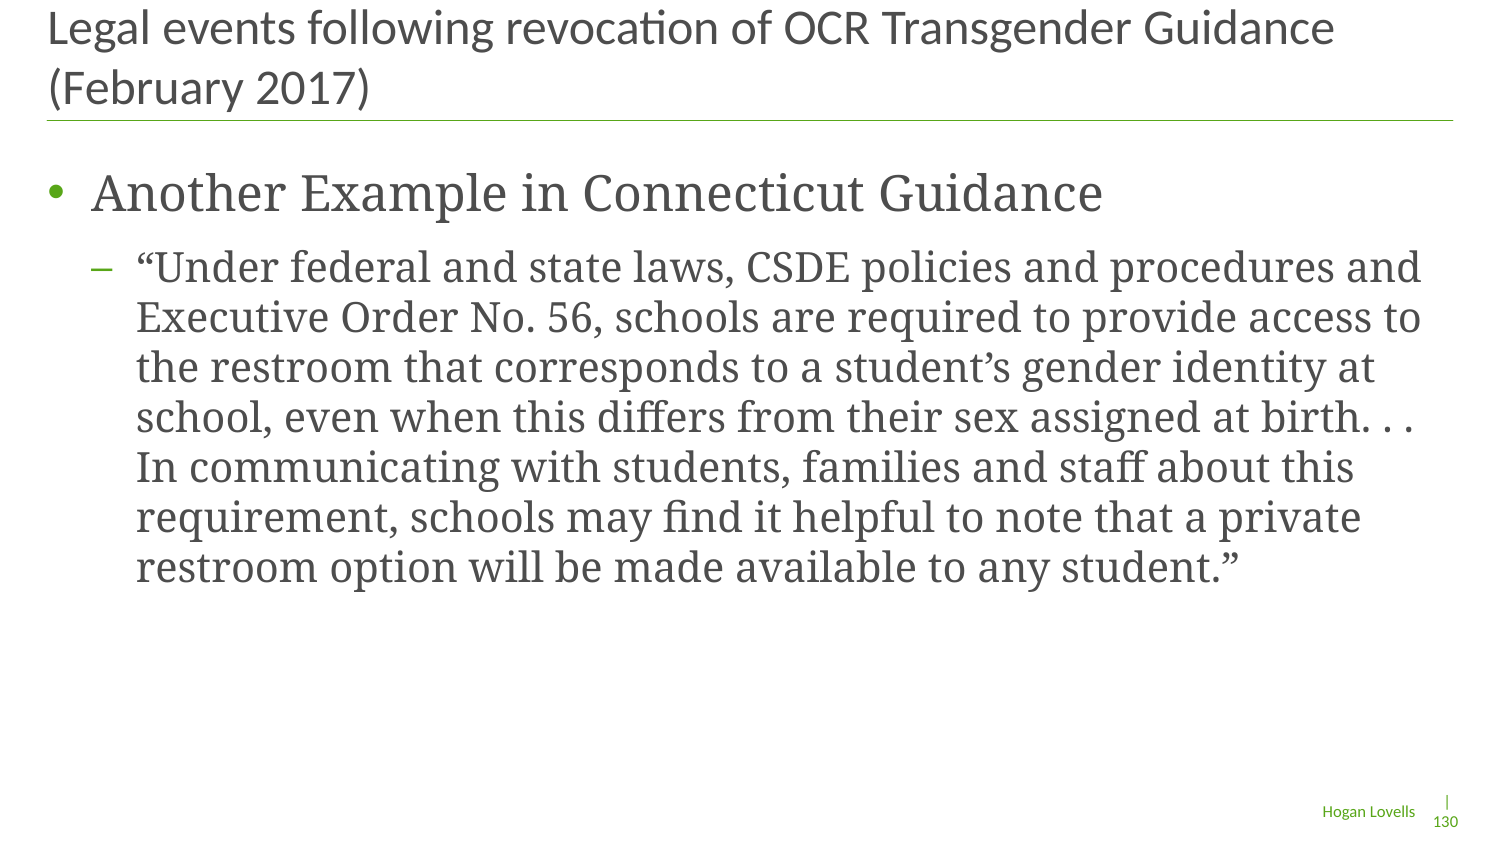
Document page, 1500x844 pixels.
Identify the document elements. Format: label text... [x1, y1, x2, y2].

slide_number | 130 [1423, 793, 1474, 829]
footer Hogan Lovells [940, 793, 1416, 829]
list Another Example in Connecticut Guidance “Under federal and state laws, CSDE policies and procedures and Executive Order No. 56, schools are required to provide access to the restroom that corresponds to a student’s gender identity at school, even when this differs from their sex assigned at birth. . . In communicating with students, families and staff about this requirement, schools may find it helpful to note that a private restroom option will be made available to any student.” [46, 155, 1454, 728]
title Legal events following revocation of OCR Transgender Guidance (February 2017) [46, 46, 1454, 121]
